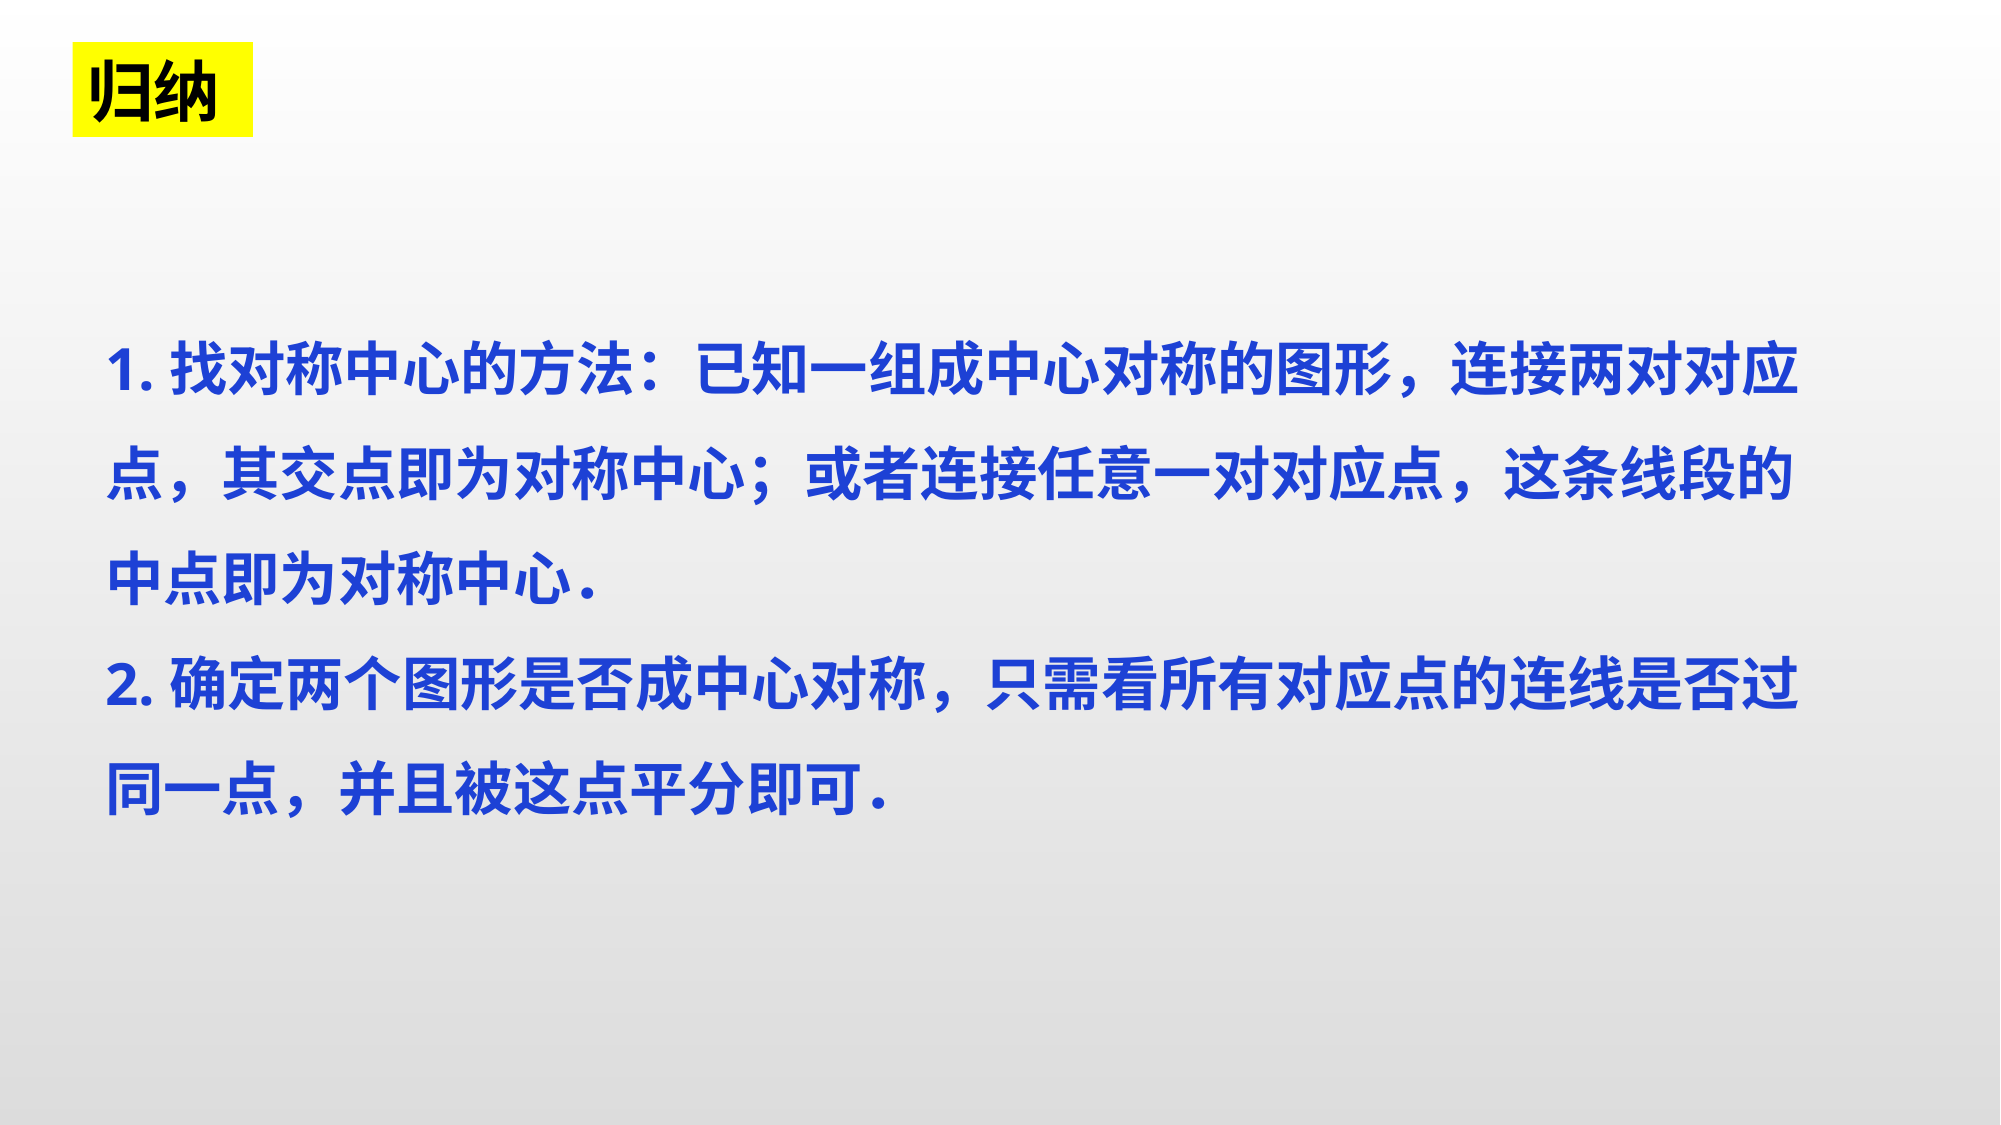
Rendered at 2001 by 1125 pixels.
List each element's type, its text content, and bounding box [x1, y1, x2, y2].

text_box 归纳 [72, 42, 253, 137]
text_box 1.找对称中心的方法：已知一组成中心对称的图形，连接两对对应点，其交点即为对称中心；或者连接任意一对对应点，这条线段的中点即为对称中心． 2.确定两个图形是否成中心对称，只需看所有对应点的连线是否过同一点，并且被这点平分即可． [90, 289, 1865, 830]
